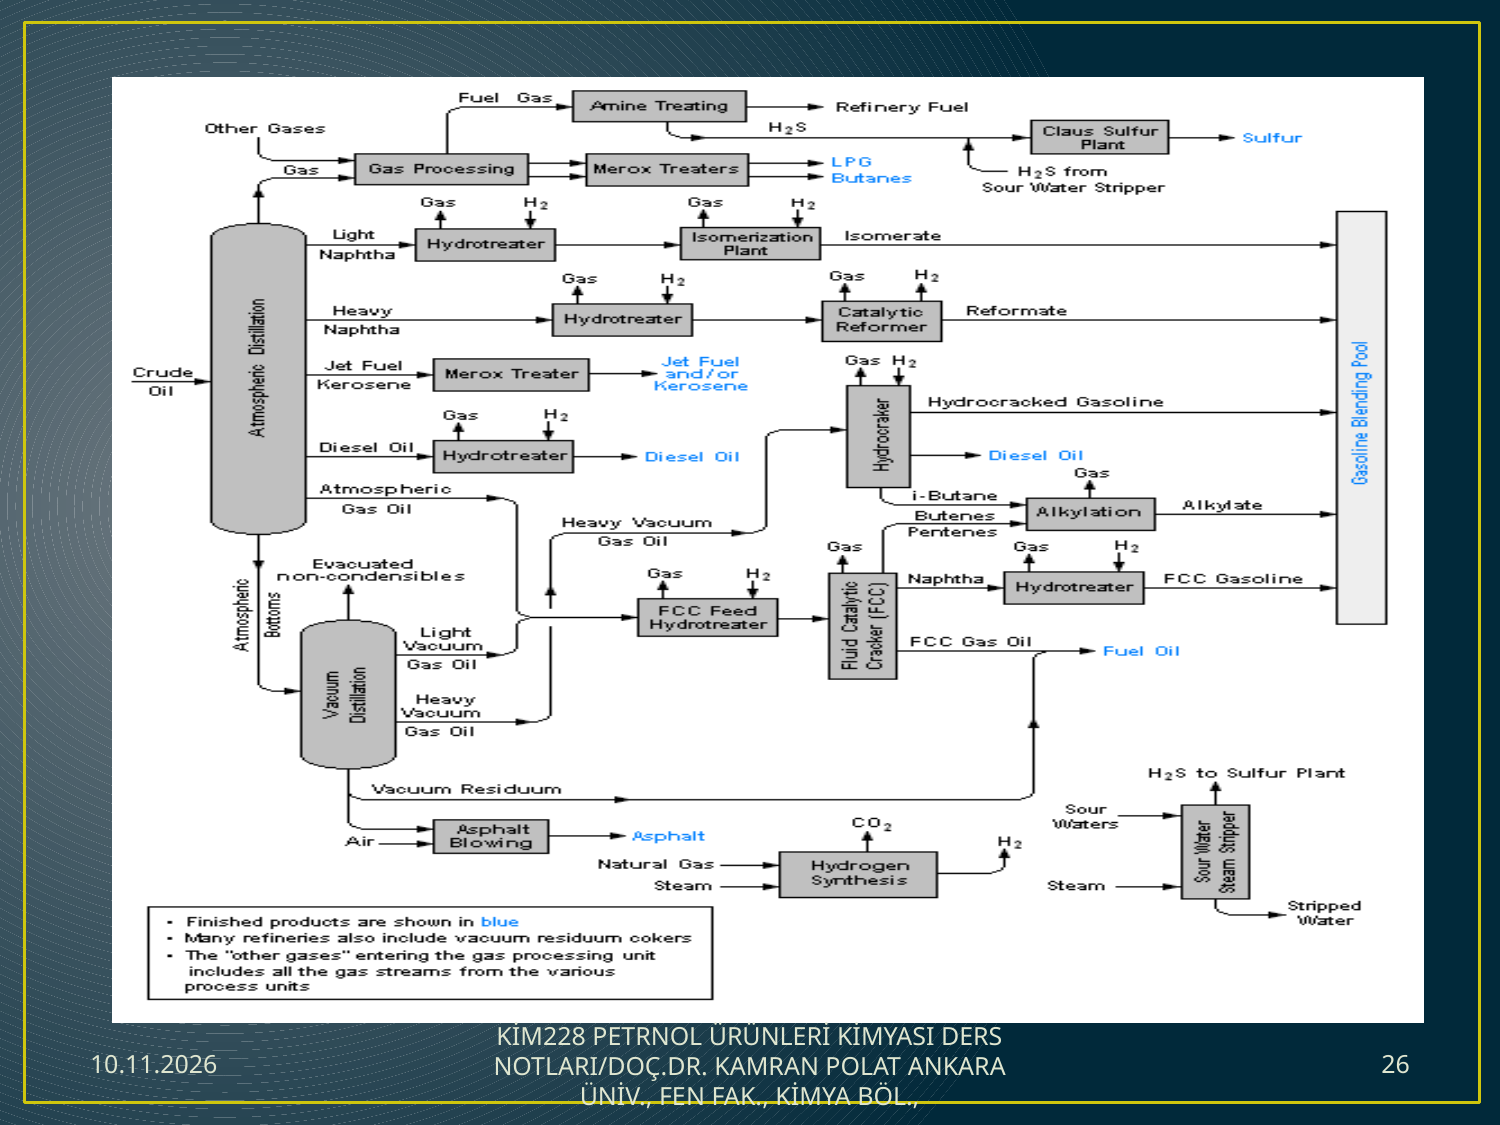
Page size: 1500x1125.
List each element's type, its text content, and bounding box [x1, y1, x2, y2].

picture [942, 1029, 963, 1035]
footer KİM228 PETRNOL ÜRÜNLERİ KİMYASI DERS NOTLARI/DOÇ.DR. KAMRAN POLAT ANKARA ÜNİV., FEN FAK., KİMYA BÖL., [464, 1036, 1036, 1096]
slide_number 26 [1074, 1035, 1425, 1096]
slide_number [75, 1035, 425, 1096]
picture [111, 71, 1423, 1024]
